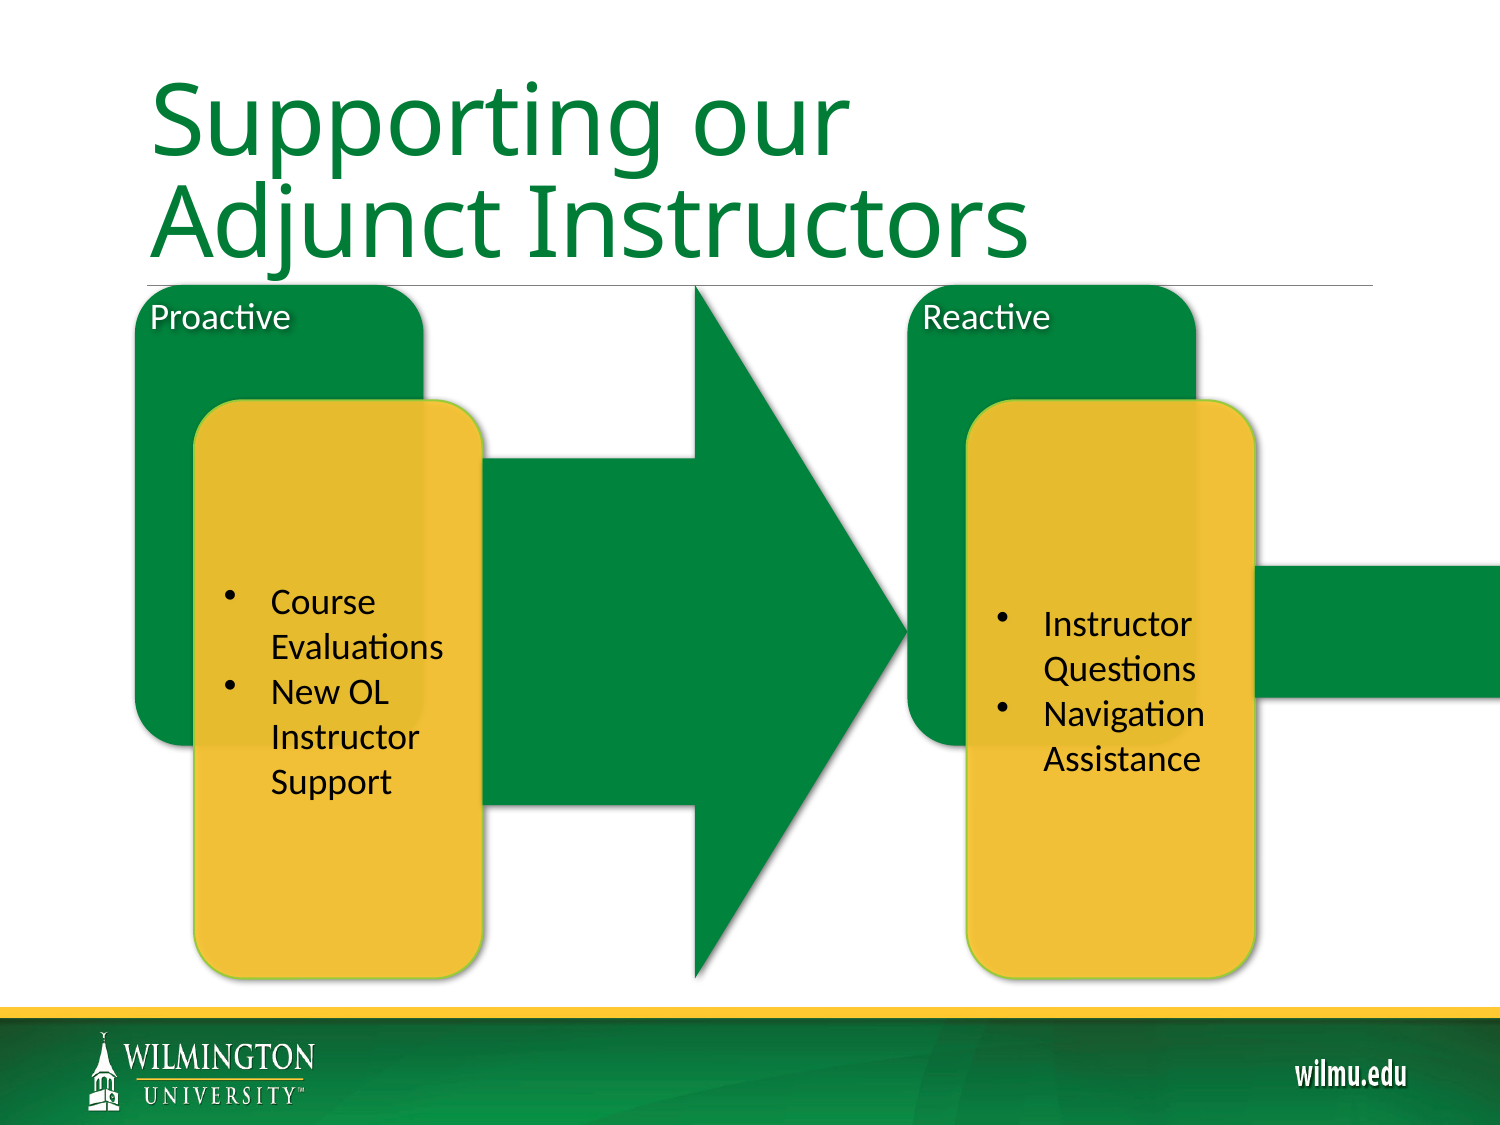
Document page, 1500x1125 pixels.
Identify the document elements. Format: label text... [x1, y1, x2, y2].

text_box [134, 284, 1411, 979]
picture [0, 1007, 1500, 1125]
text_box Supporting our Adjunct Instructors [135, 46, 1373, 283]
